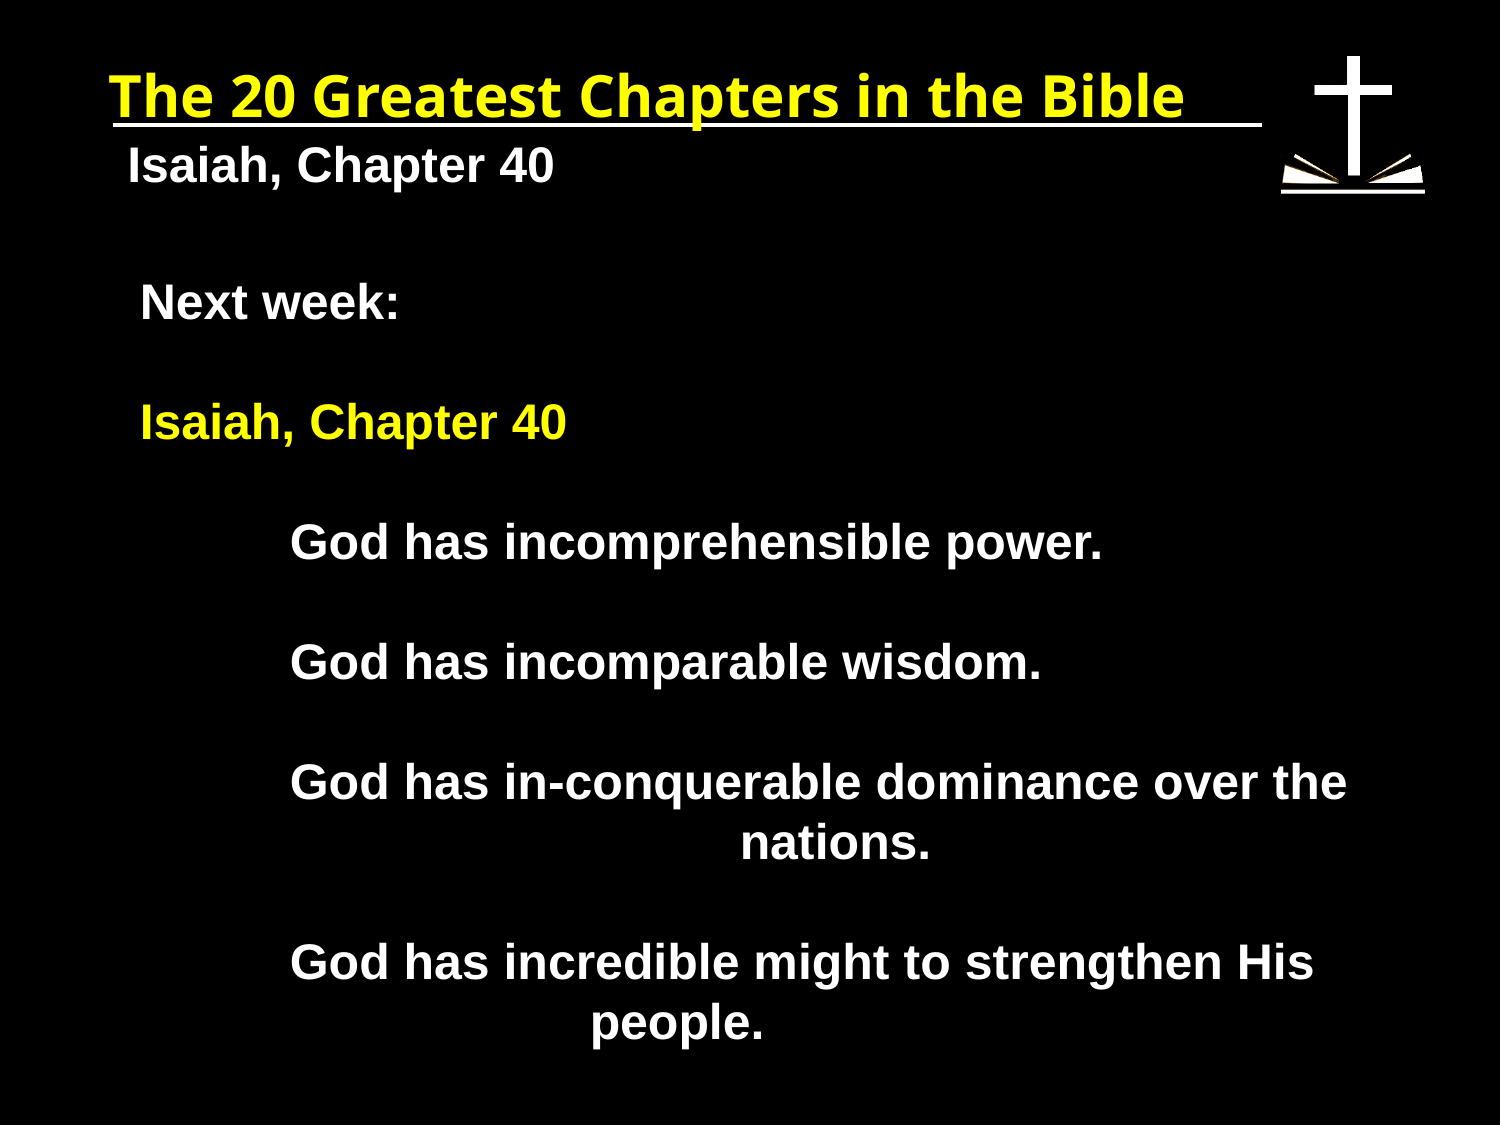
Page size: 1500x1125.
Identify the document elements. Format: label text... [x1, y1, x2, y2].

picture [1274, 49, 1434, 201]
text_box The 20 Greatest Chapters in the Bible [93, 51, 1271, 137]
text_box Isaiah, Chapter 40 [112, 137, 1263, 200]
text_box Next week: Isaiah, Chapter 40 God has incomprehensible power. God has incomparable wisdom. God has in-conquerable dominance over the nations. God has incredible might to strengthen His people. [124, 262, 1413, 1058]
